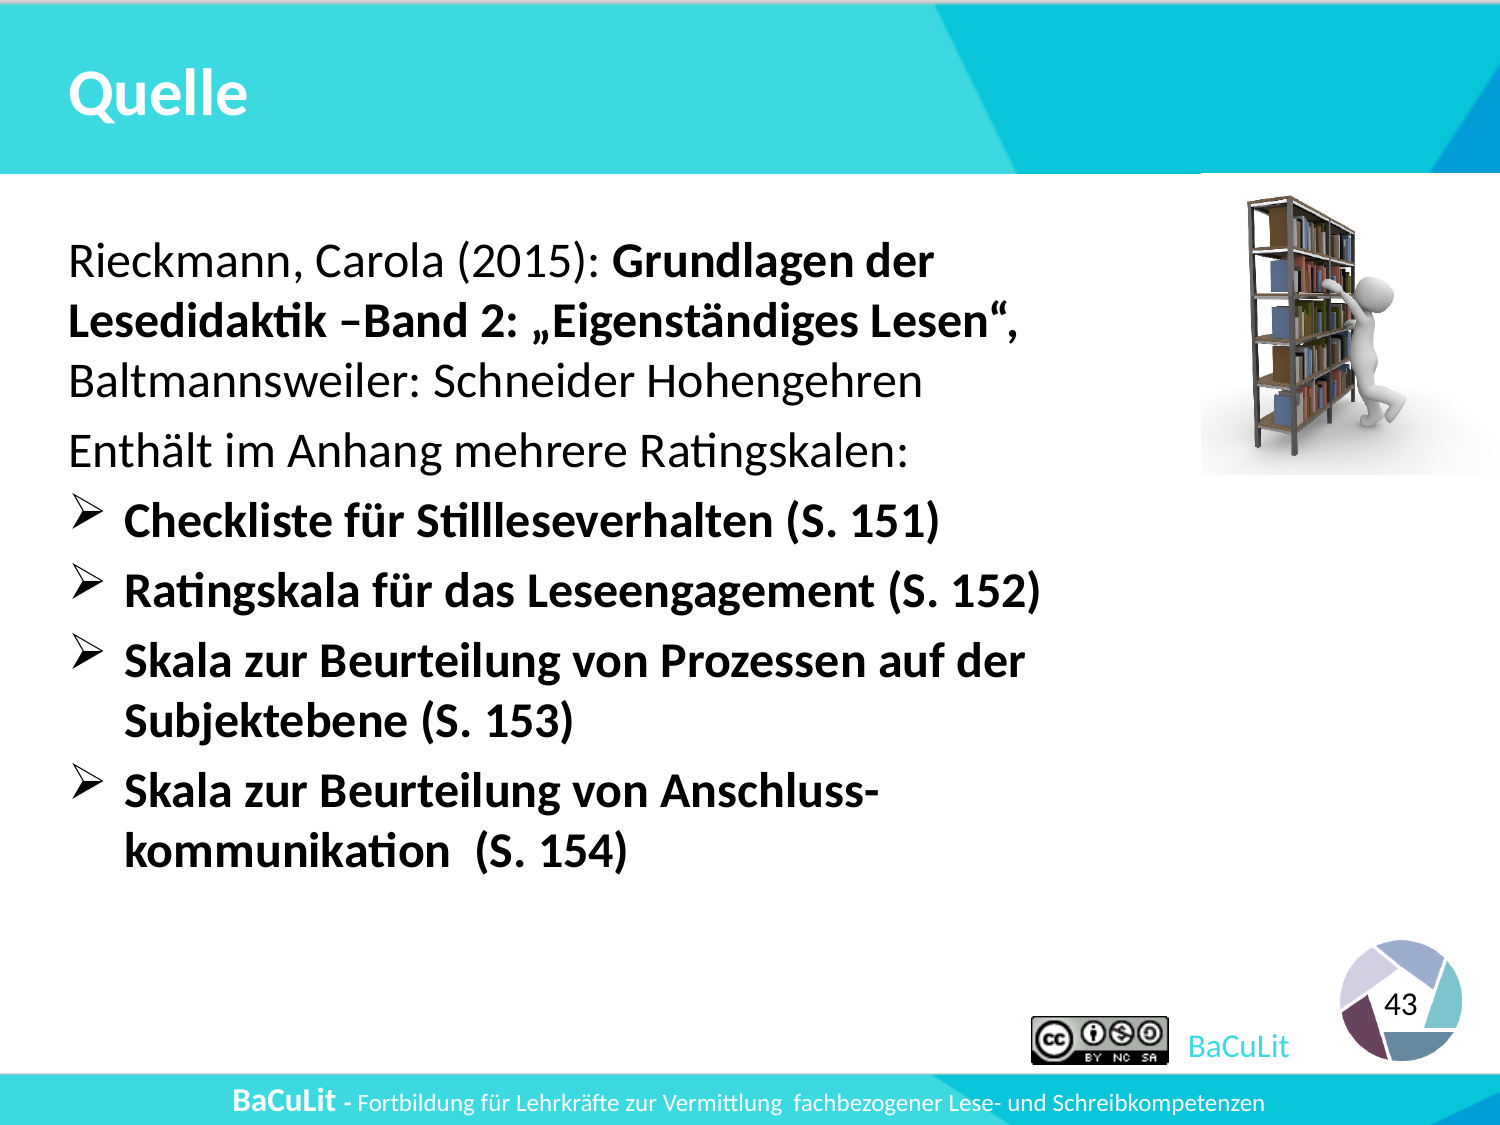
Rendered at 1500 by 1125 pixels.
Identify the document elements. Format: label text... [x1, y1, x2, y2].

list Rieckmann, Carola (2015): Grundlagen der Lesedidaktik –Band 2: „Eigenständiges Lesen“, Baltmannsweiler: Schneider Hohengehren Enthält im Anhang mehrere Ratingskalen: Checkliste für Stillleseverhalten (S. 151) Ratingskala für das Leseengagement (S. 152) Skala zur Beurteilung von Prozessen auf der Subjektebene (S. 153) Skala zur Beurteilung von Anschluss-kommunikation (S. 154) [53, 220, 1178, 929]
picture [0, 1073, 1500, 1125]
picture [0, 0, 1500, 475]
picture [1031, 1016, 1169, 1065]
picture [1340, 940, 1462, 1061]
title Quelle [53, 1, 1354, 176]
